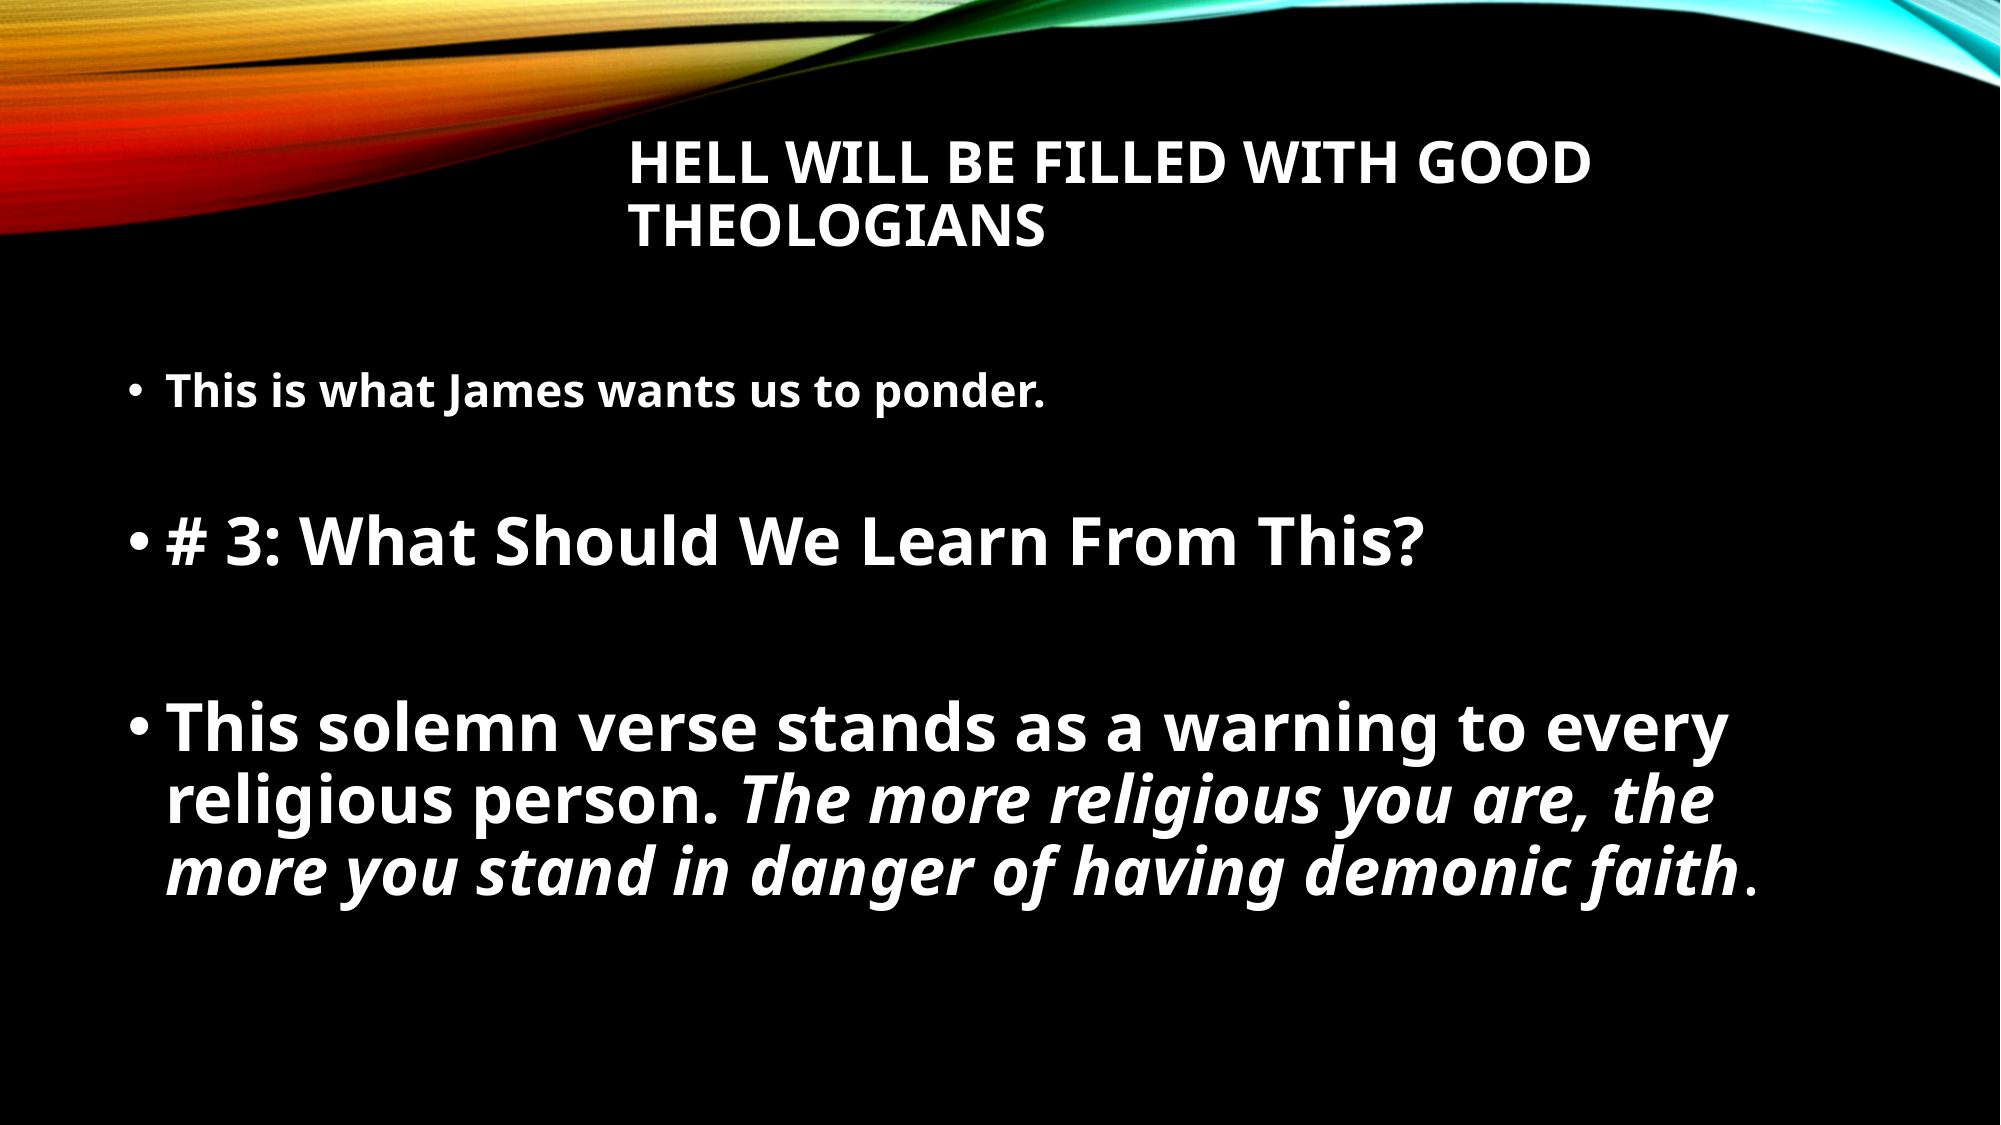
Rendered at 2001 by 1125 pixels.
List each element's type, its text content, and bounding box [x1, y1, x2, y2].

picture [0, 0, 2000, 237]
title Hell will be filled with good theologians [612, 125, 1888, 338]
list This is what James wants us to ponder. # 3: What Should We Learn From This? This solemn verse stands as a warning to every religious person. The more religious you are, the more you stand in danger of having demonic faith. [112, 360, 1888, 1021]
